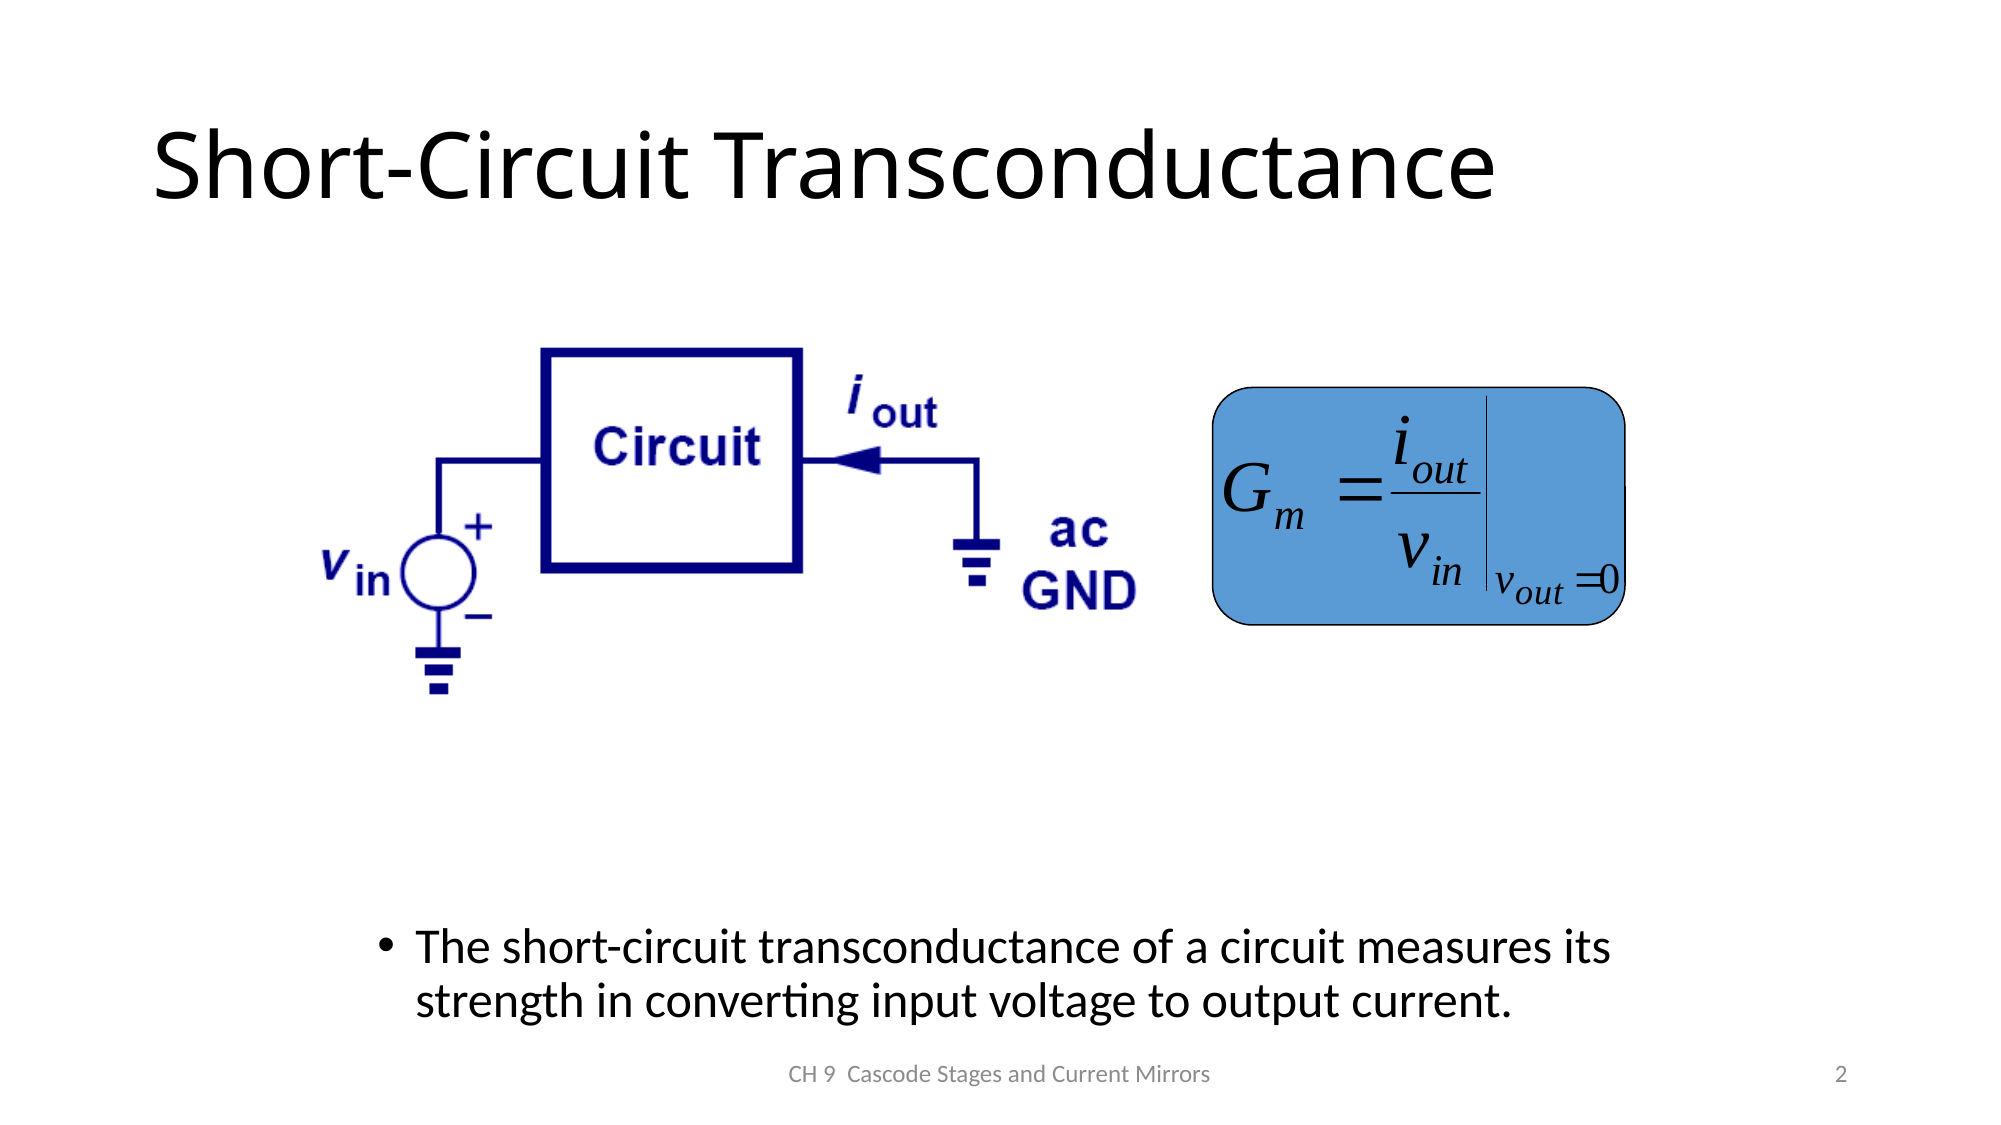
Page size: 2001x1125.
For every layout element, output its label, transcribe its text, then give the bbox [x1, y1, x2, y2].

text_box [1212, 387, 1630, 625]
slide_number 2 [1412, 1042, 1863, 1103]
list The short-circuit transconductance of a circuit measures its strength in converting input voltage to output current. [362, 912, 1638, 1038]
footer CH 9 Cascode Stages and Current Mirrors [662, 1042, 1338, 1103]
title Short-Circuit Transconductance [137, 59, 1863, 278]
picture [299, 312, 1180, 718]
